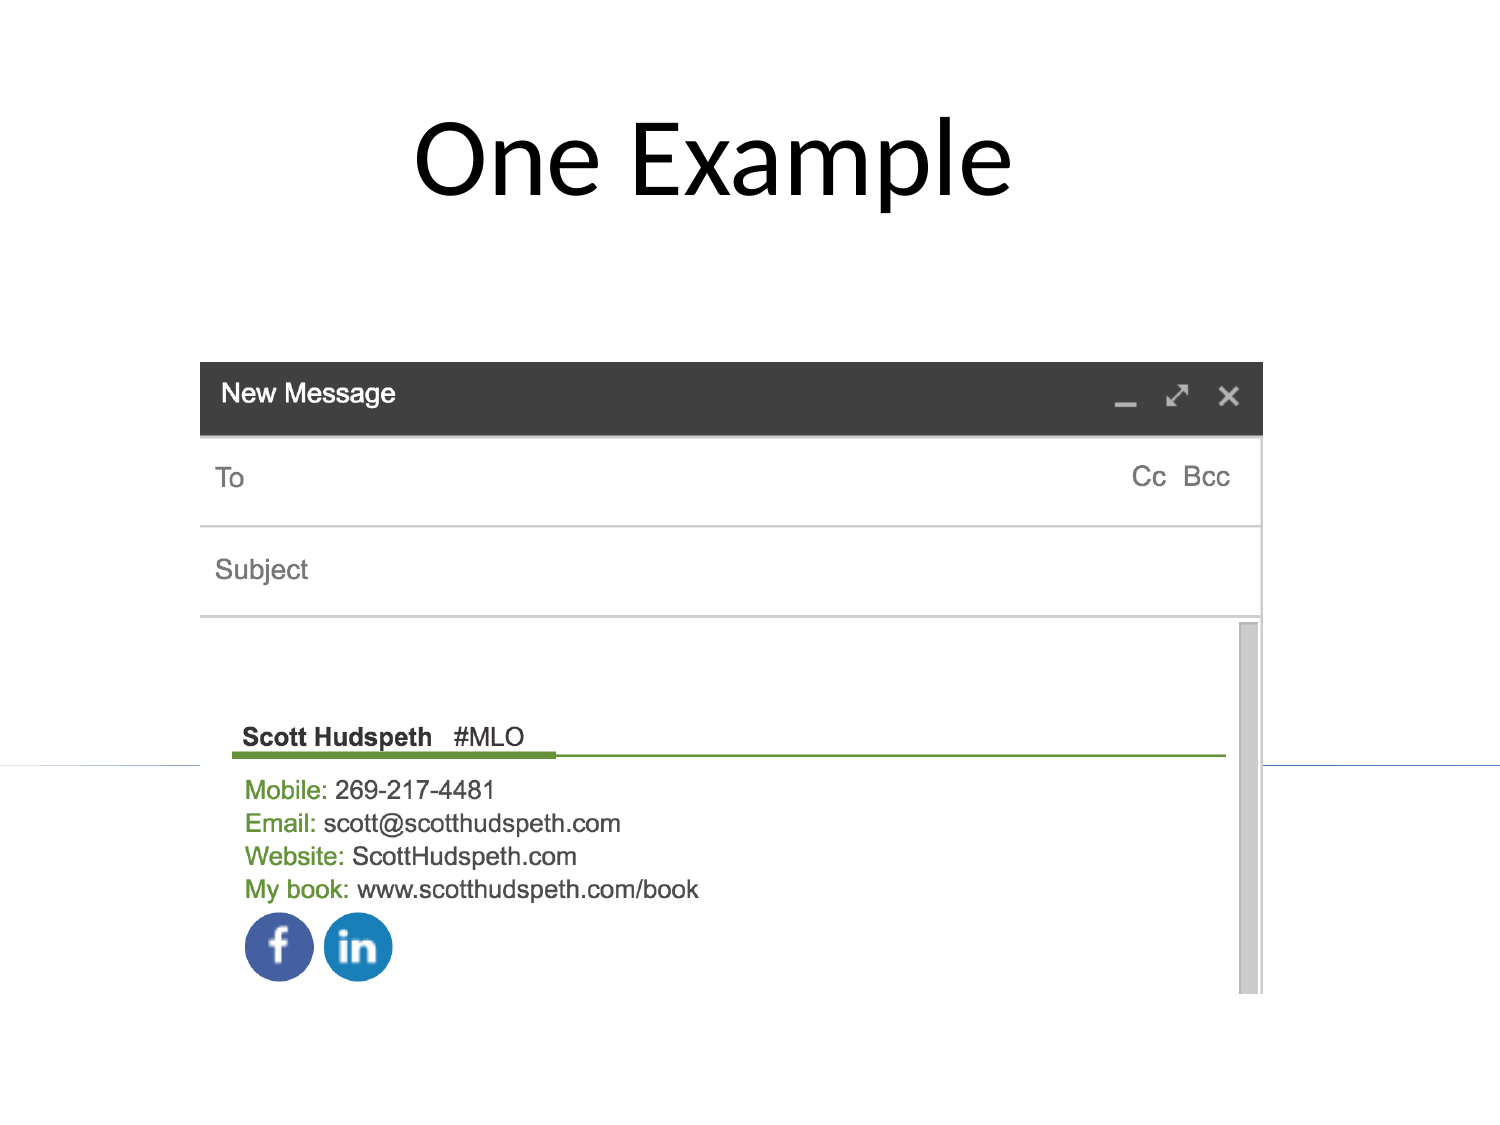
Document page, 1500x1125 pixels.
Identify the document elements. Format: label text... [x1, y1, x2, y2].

text_box One Example [398, 74, 1030, 225]
picture [199, 362, 1263, 994]
